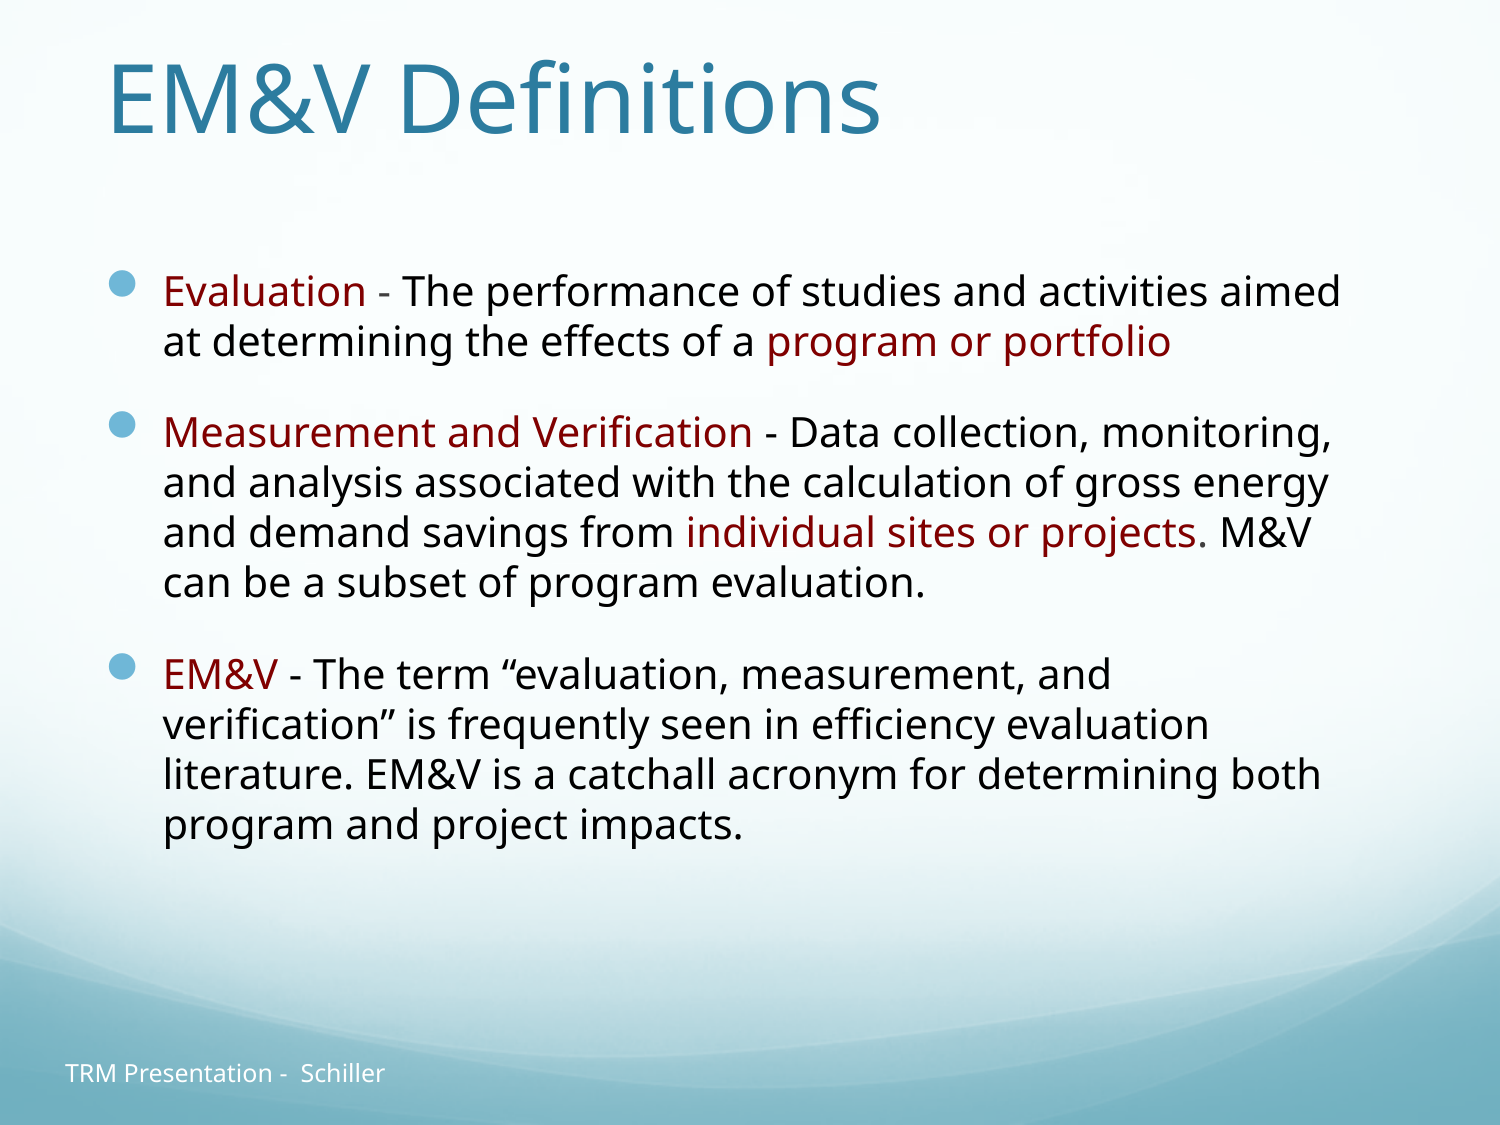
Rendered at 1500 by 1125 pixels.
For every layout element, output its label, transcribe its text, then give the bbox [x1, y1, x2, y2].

footer TRM Presentation - Schiller [50, 1042, 1363, 1103]
title EM&V Definitions [90, 17, 1410, 160]
list Evaluation - The performance of studies and activities aimed at determining the effects of a program or portfolio Measurement and Verification - Data collection, monitoring, and analysis associated with the calculation of gross energy and demand savings from individual sites or projects. M&V can be a subset of program evaluation. EM&V - The term “evaluation, measurement, and verification” is frequently seen in efficiency evaluation literature. EM&V is a catchall acronym for determining both program and project impacts. [90, 256, 1363, 975]
